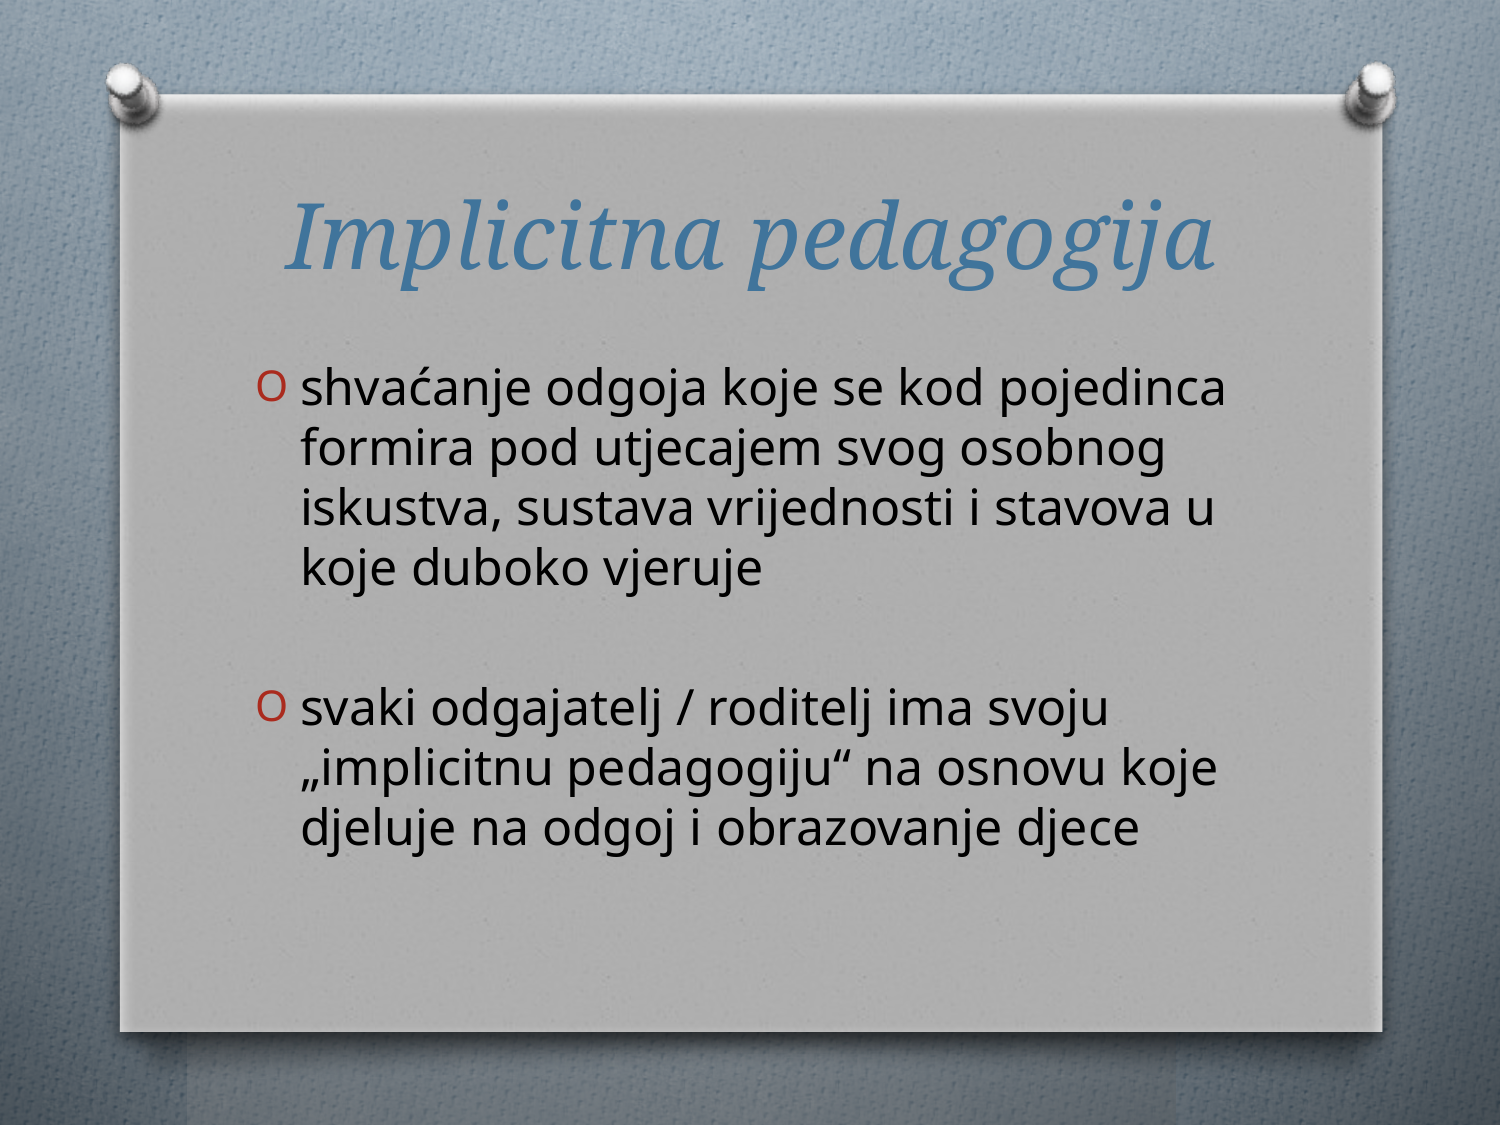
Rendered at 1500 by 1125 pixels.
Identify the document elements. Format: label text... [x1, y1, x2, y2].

title Implicitna pedagogija [179, 134, 1323, 332]
list shvaćanje odgoja koje se kod pojedinca formira pod utjecajem svog osobnog iskustva, sustava vrijednosti i stavova u koje duboko vjeruje svaki odgajatelj / roditelj ima svoju „implicitnu pedagogiju“ na osnovu koje djeluje na odgoj i obrazovanje djece [240, 347, 1257, 939]
picture [76, 30, 198, 153]
picture [1317, 36, 1439, 156]
